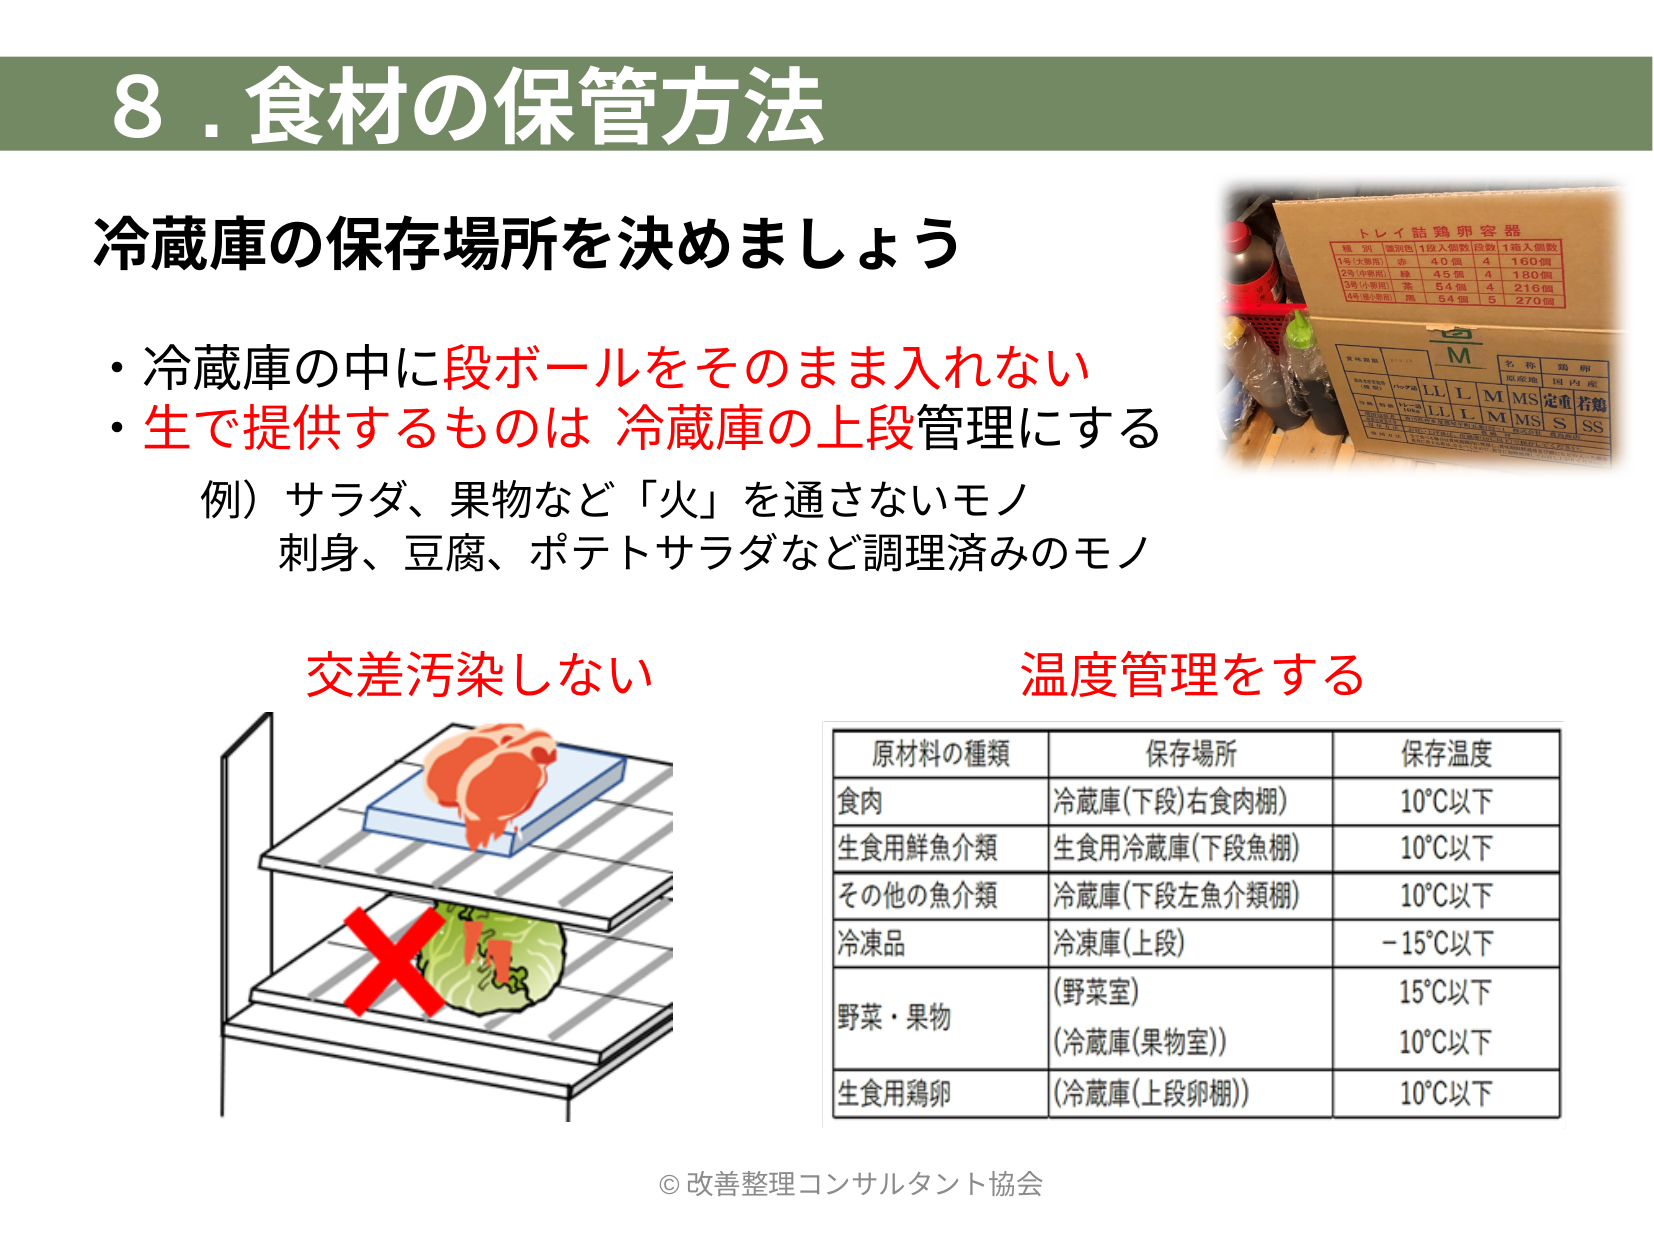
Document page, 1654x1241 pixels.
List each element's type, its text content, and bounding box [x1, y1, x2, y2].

text_box 温度管理をする [1005, 635, 1385, 702]
text_box 冷蔵庫の保存場所を決めましょう ・冷蔵庫の中に段ボールをそのまま入れない ・生で提供するものは 冷蔵庫の上段管理にする 例）サラダ、果物など「火」を通さないモノ 刺身、豆腐、ポテトサラダなど調理済みのモノ [77, 199, 1423, 625]
picture [813, 702, 1577, 1168]
picture [189, 712, 673, 1122]
text_box ８.食材の保管方法 [0, 56, 1653, 152]
picture [1212, 172, 1634, 479]
text_box 交差汚染しない [265, 635, 671, 711]
